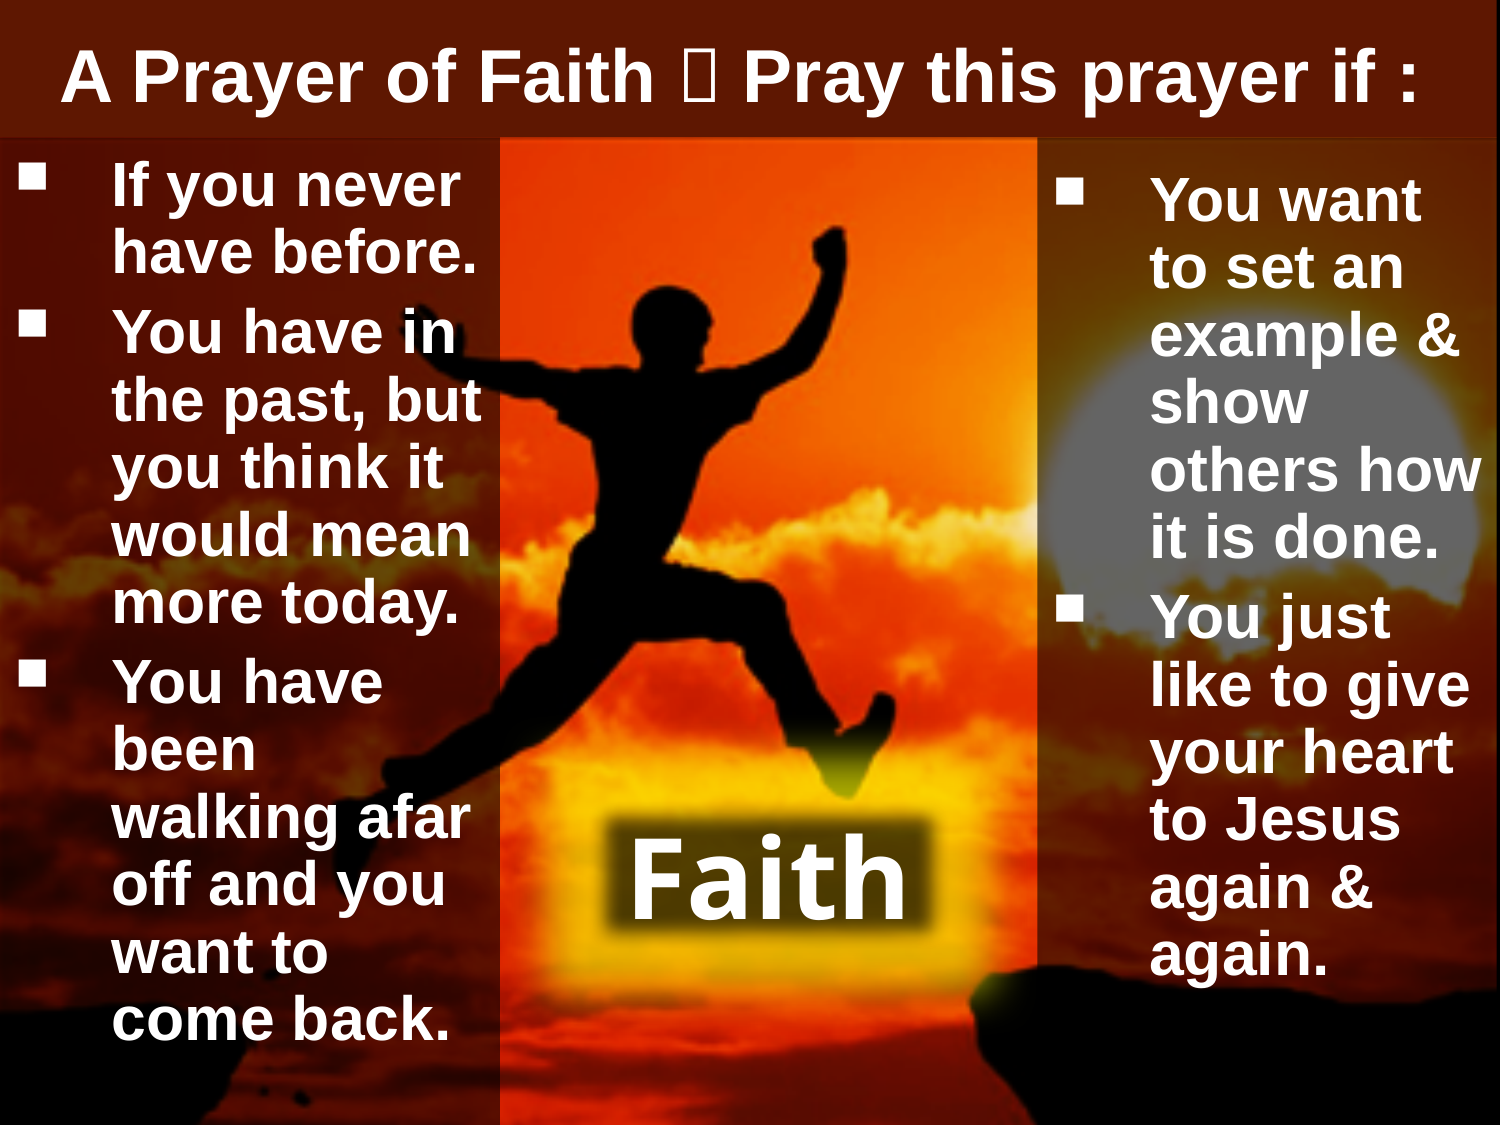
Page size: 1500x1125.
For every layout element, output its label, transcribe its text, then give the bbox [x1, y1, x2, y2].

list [0, 137, 1497, 1125]
title A Prayer of Faith  Pray this prayer if : [0, 0, 1497, 137]
